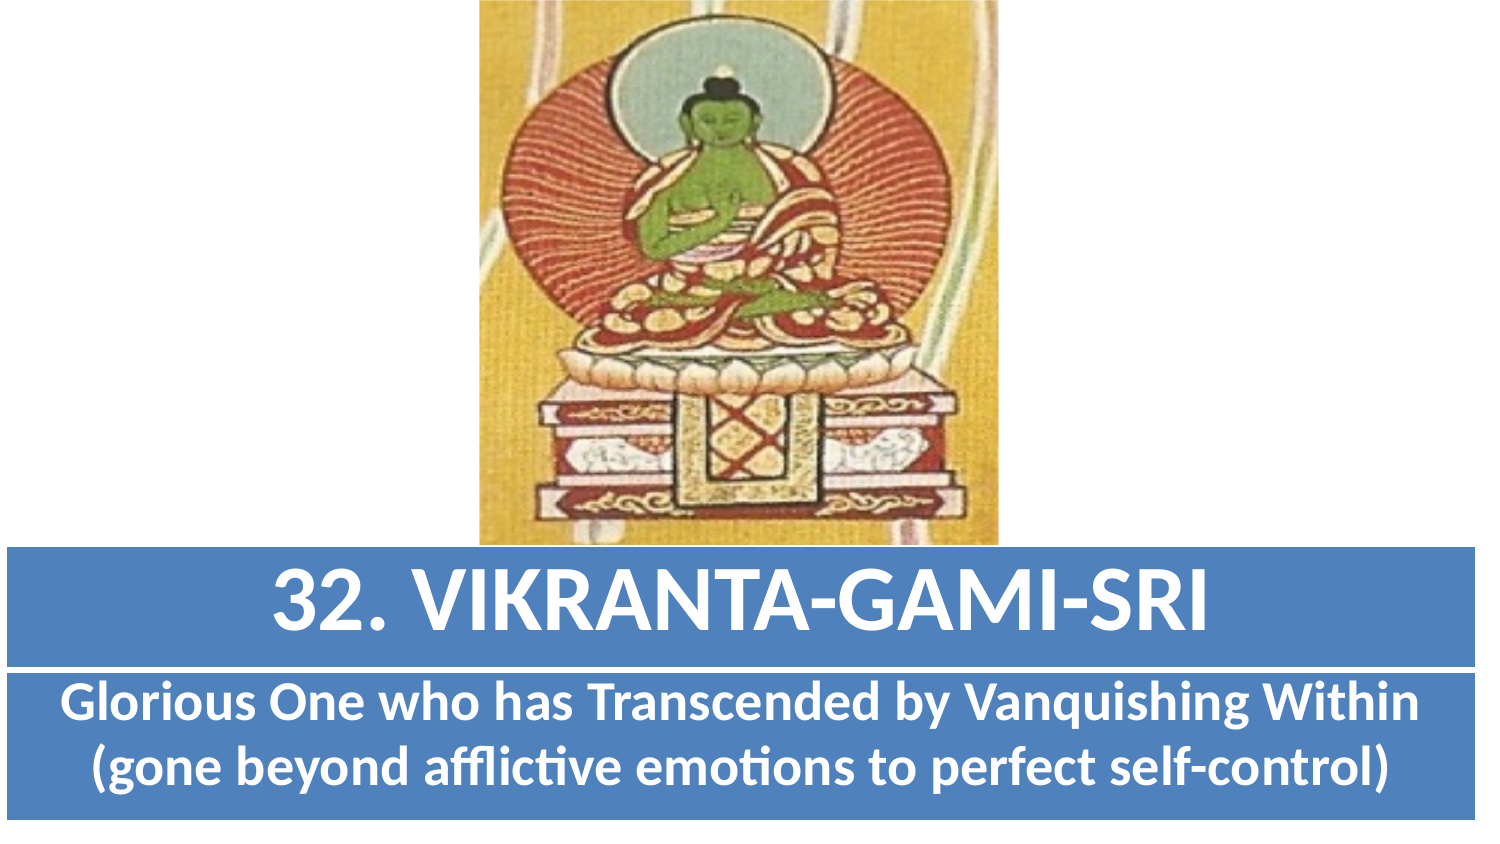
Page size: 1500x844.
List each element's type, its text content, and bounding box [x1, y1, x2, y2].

picture [450, 1, 1026, 548]
table_cell Glorious One who has Transcended by Vanquishing Within (gone beyond afflictive emotions to perfect self-control) [7, 673, 1475, 820]
table_header 32. VIKRANTA-GAMI-SRI [7, 547, 1475, 667]
